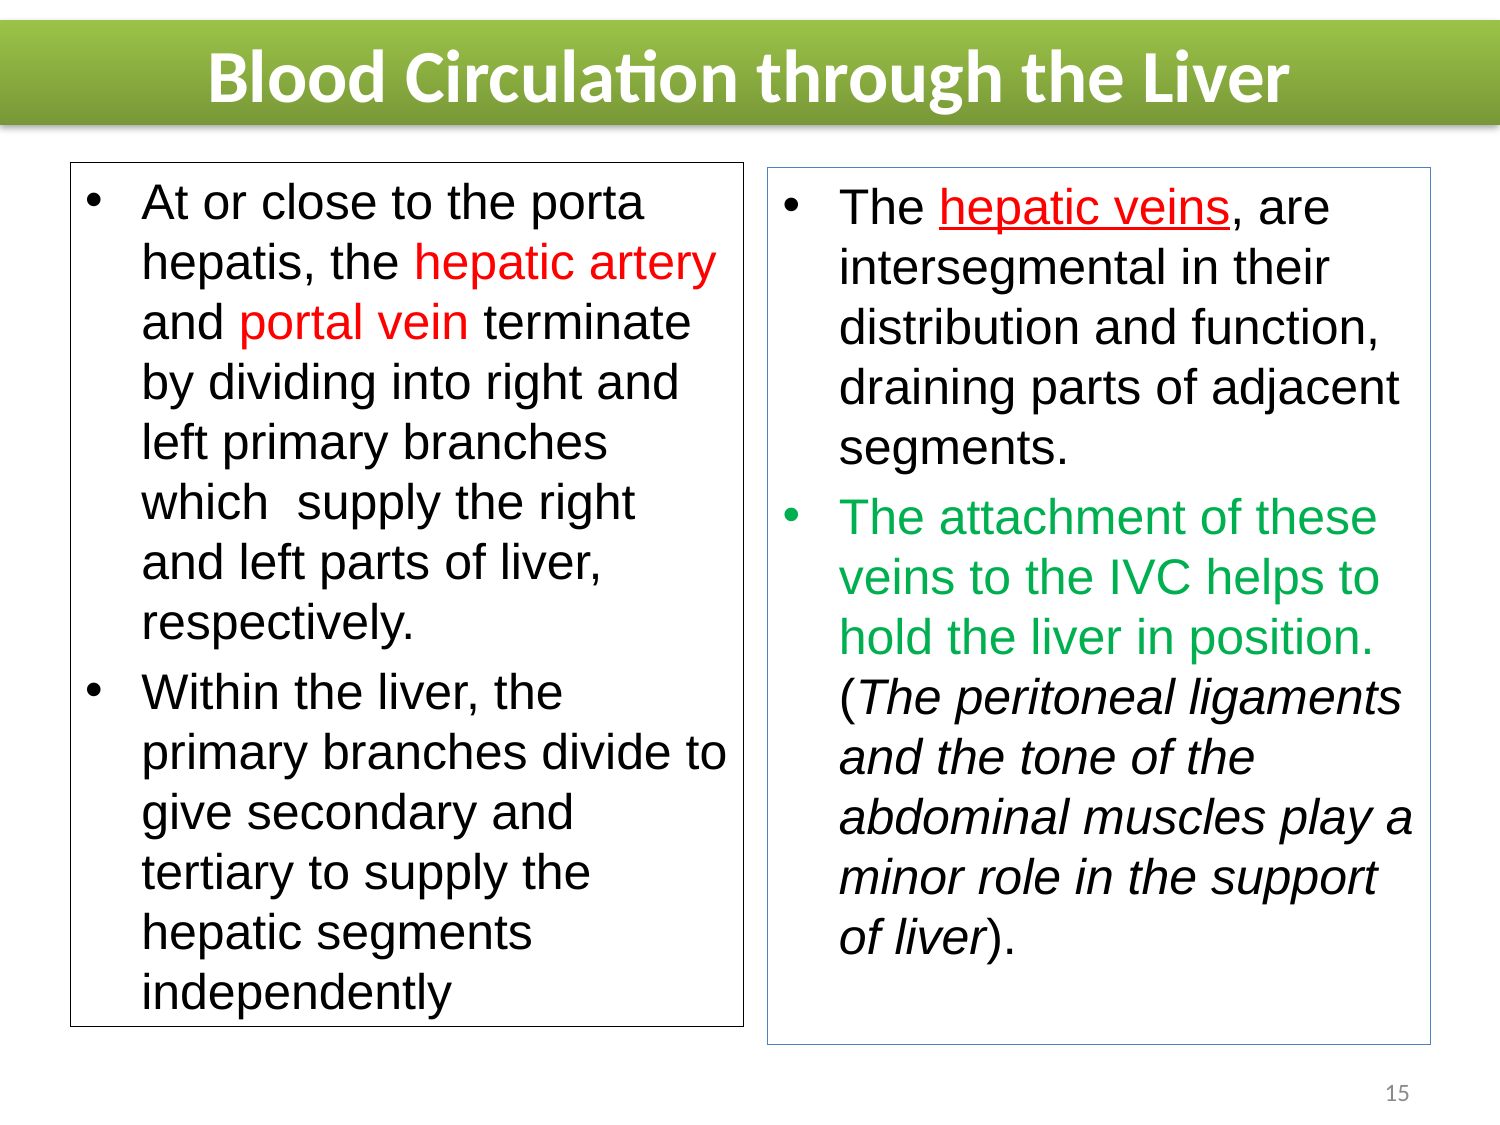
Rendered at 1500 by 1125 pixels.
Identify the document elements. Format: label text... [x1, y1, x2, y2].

text_box At or close to the porta hepatis, the hepatic artery and portal vein terminate by dividing into right and left primary branches which supply the right and left parts of liver, respectively. Within the liver, the primary branches divide to give secondary and tertiary to supply the hepatic segments independently [70, 162, 744, 1027]
text_box The hepatic veins, are intersegmental in their distribution and function, draining parts of adjacent segments. The attachment of these veins to the IVC helps to hold the liver in position. (The peritoneal ligaments and the tone of the abdominal muscles play a minor role in the support of liver). [767, 167, 1431, 1045]
text_box Blood Circulation through the Liver [0, 20, 1500, 125]
slide_number 15 [1074, 1061, 1425, 1122]
